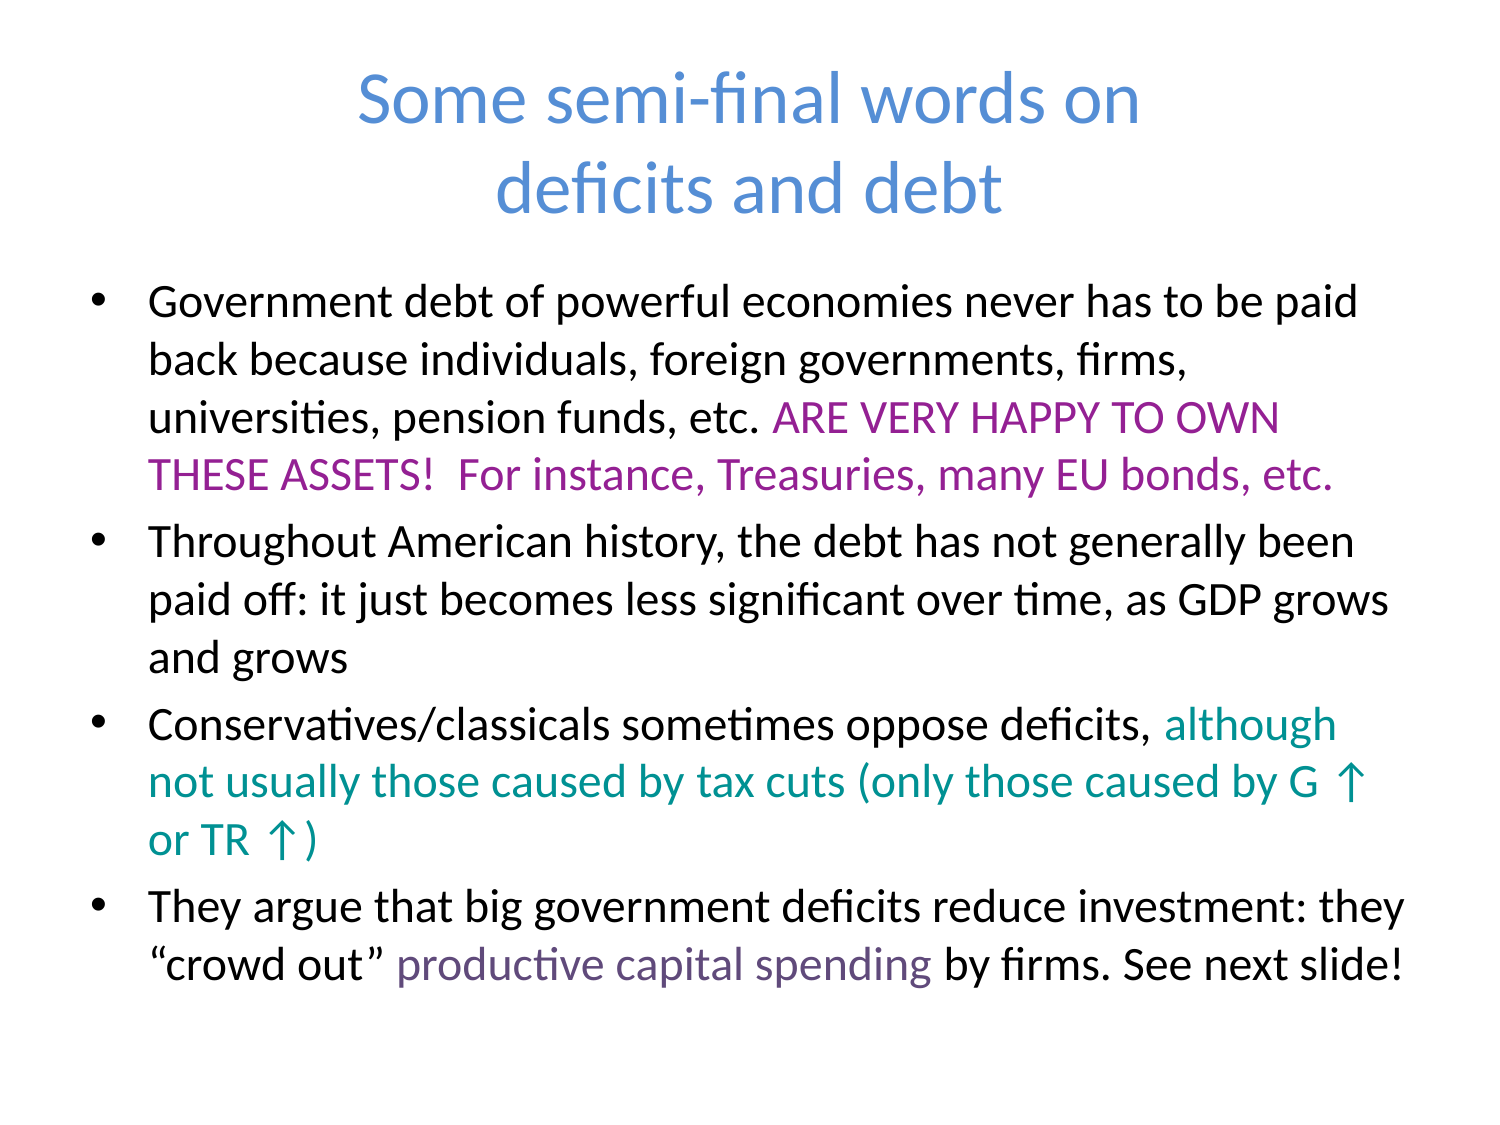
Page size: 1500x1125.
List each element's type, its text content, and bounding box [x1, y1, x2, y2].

title Some semi-final words on deficits and debt [75, 45, 1425, 233]
list Government debt of powerful economies never has to be paid back because individuals, foreign governments, firms, universities, pension funds, etc. ARE VERY HAPPY TO OWN THESE ASSETS! For instance, Treasuries, many EU bonds, etc. Throughout American history, the debt has not generally been paid off: it just becomes less significant over time, as GDP grows and grows Conservatives/classicals sometimes oppose deficits, although not usually those caused by tax cuts (only those caused by G ↑ or TR ↑) They argue that big government deficits reduce investment: they “crowd out” productive capital spending by firms. See next slide! [75, 262, 1425, 1005]
